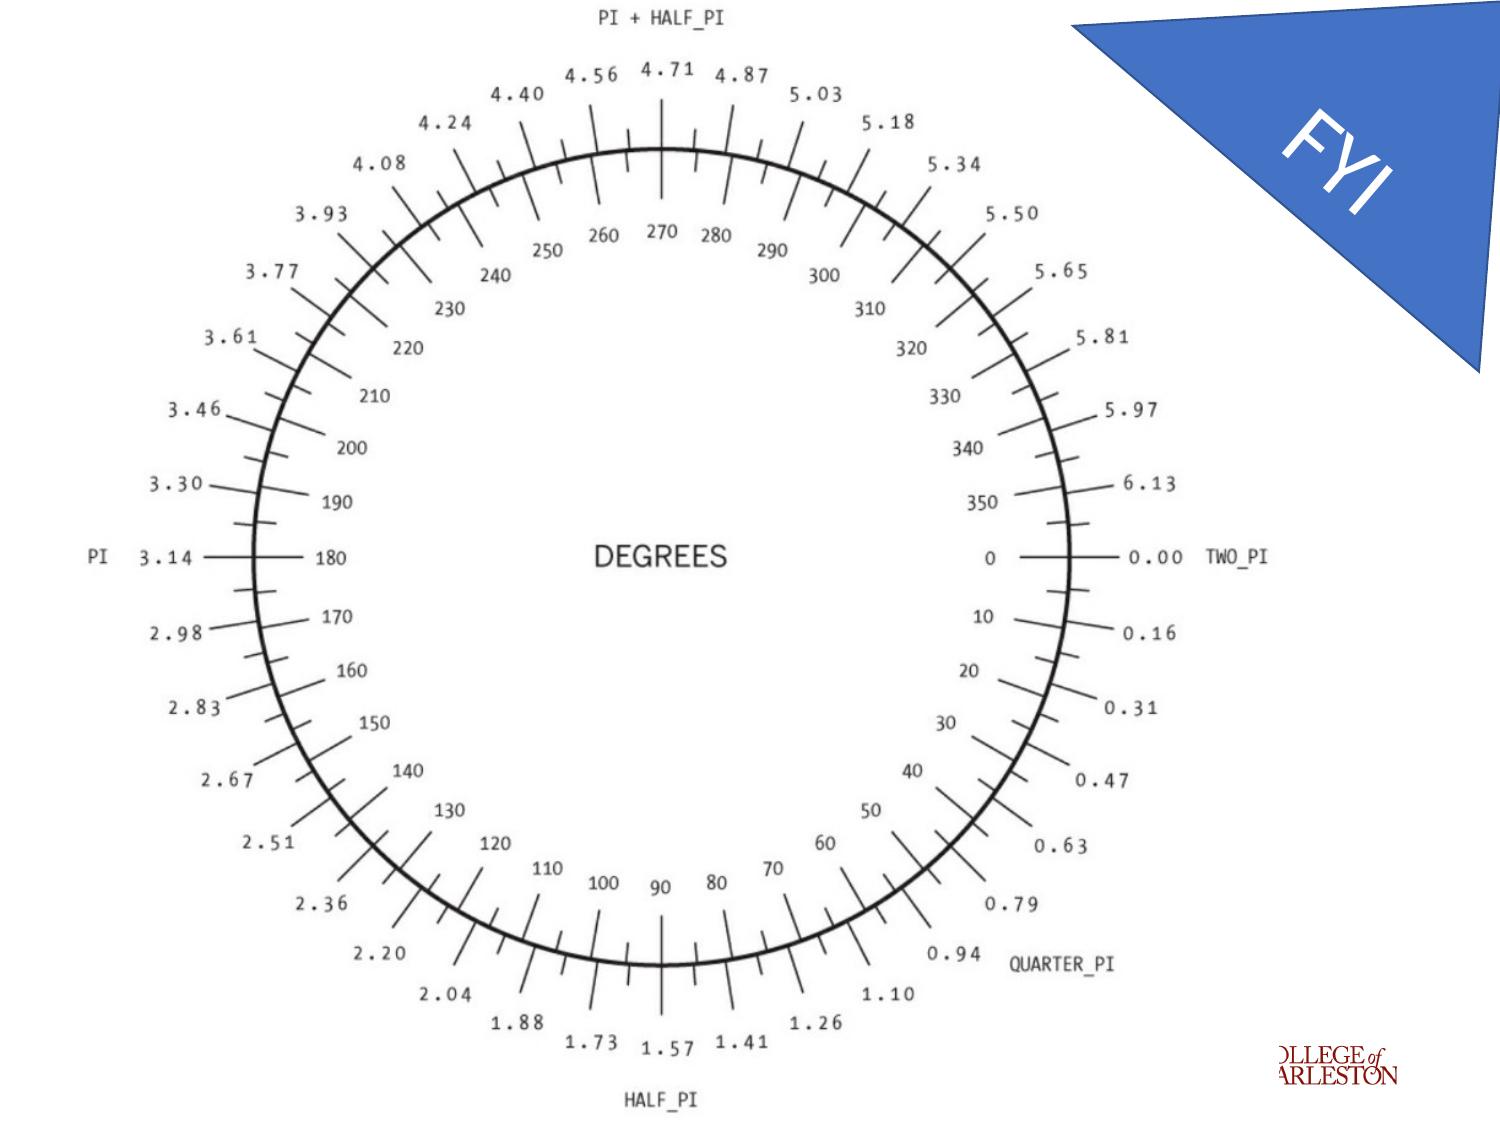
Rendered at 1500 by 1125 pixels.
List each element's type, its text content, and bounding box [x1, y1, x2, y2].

picture [81, 0, 1279, 1125]
text_box FYI [1279, 0, 1500, 374]
